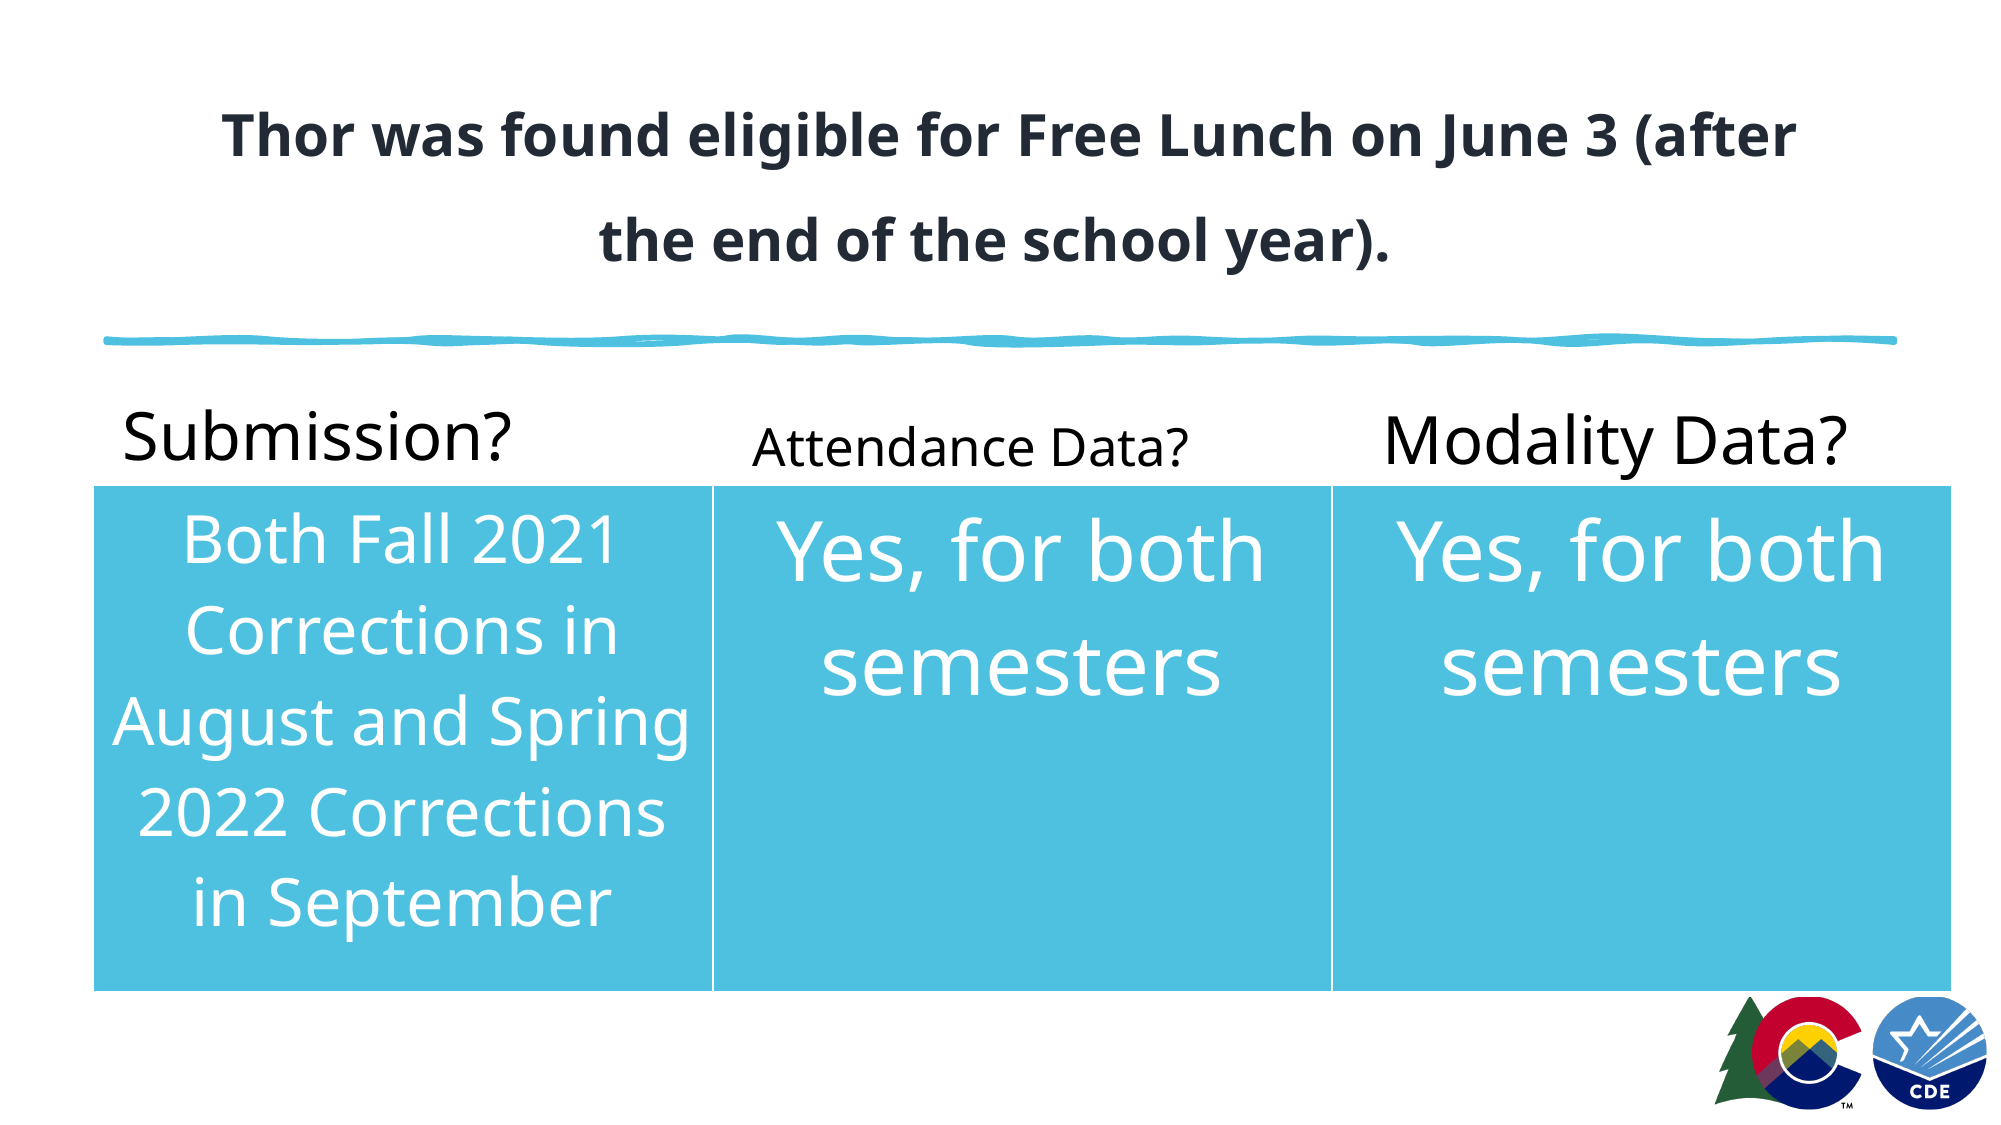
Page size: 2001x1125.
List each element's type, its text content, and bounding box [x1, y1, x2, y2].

title Thor was found eligible for Free Lunch on June 3 (after the end of the school year). [137, 59, 1863, 278]
list Attendance Data? [738, 368, 1263, 484]
table_header Yes, for both semesters [714, 486, 1331, 991]
table_header Both Fall 2021 Corrections in August and Spring 2022 Corrections in September [94, 486, 712, 991]
table_header Yes, for both semesters [1333, 486, 1951, 991]
list Submission? [108, 364, 680, 482]
picture [1713, 994, 1988, 1111]
list Modality Data? [1368, 368, 1893, 484]
